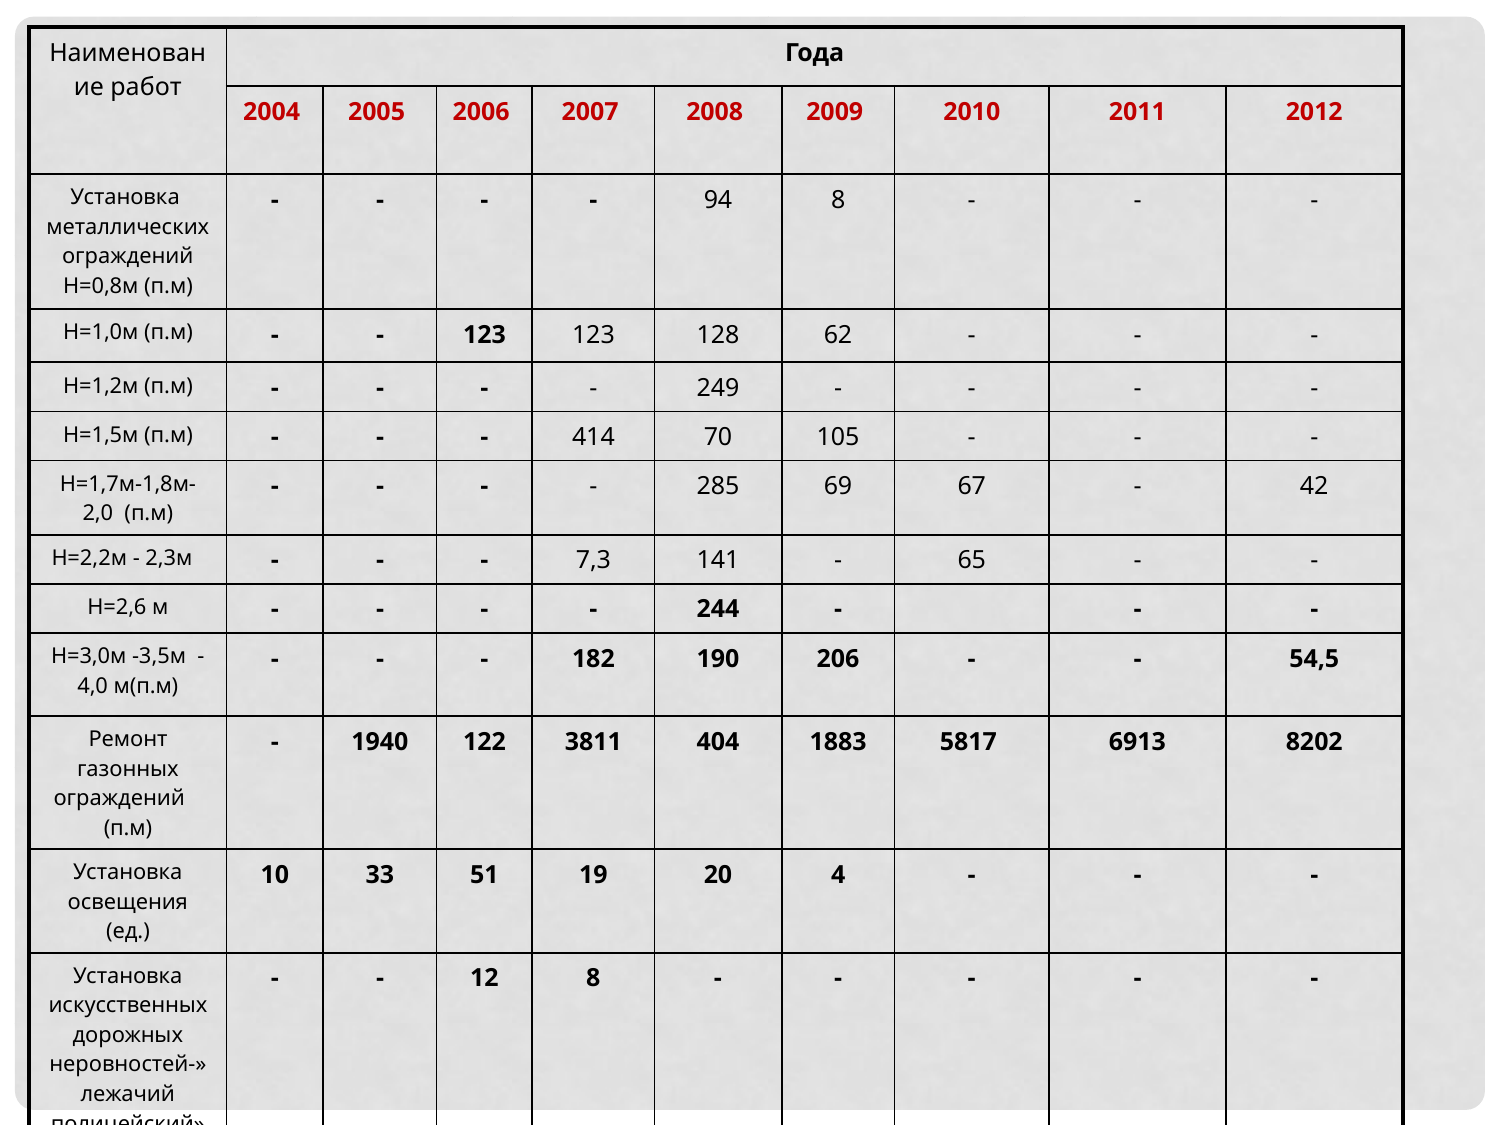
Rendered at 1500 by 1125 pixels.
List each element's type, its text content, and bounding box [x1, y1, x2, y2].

table_cell 206 [783, 634, 894, 715]
table_cell 285 [655, 461, 781, 534]
table_cell - [1227, 585, 1401, 632]
table_cell - [227, 717, 322, 848]
table_cell Установка металлических ограждений Н=0,8м (п.м) [31, 175, 226, 308]
table_cell - [895, 954, 1048, 1125]
table_cell - [324, 634, 436, 715]
table_cell - [1227, 412, 1401, 460]
table_cell - [895, 634, 1048, 715]
table_cell - [437, 461, 531, 534]
table_cell 42 [1227, 461, 1401, 534]
table_cell - [783, 585, 894, 632]
table_cell 62 [783, 310, 894, 361]
table_cell 33 [324, 850, 436, 952]
table_cell - [1050, 585, 1225, 632]
table_cell Н=1,5м (п.м) [31, 412, 226, 460]
table_cell - [437, 175, 531, 308]
table_cell 123 [533, 310, 654, 361]
table_cell 8 [783, 175, 894, 308]
table_cell 70 [655, 412, 781, 460]
table_cell - [324, 461, 436, 534]
table_cell 128 [655, 310, 781, 361]
table_cell - [227, 412, 322, 460]
table_cell - [533, 585, 654, 632]
table_cell - [324, 954, 436, 1125]
table_cell - [324, 412, 436, 460]
table_cell - [1227, 363, 1401, 411]
table_cell Н=1,7м-1,8м-2,0 (п.м) [31, 461, 226, 534]
table_cell 2009 [783, 87, 894, 173]
table_cell 3811 [533, 717, 654, 848]
table_cell 8202 [1227, 717, 1401, 848]
table_cell - [895, 412, 1048, 460]
table_cell 182 [533, 634, 654, 715]
table_cell - [324, 310, 436, 361]
table_cell Н=1,2м (п.м) [31, 363, 226, 411]
table_cell Установка искусственных дорожных неровностей-»лежачий полицейский» (шт.) [31, 954, 226, 1125]
table_cell 6913 [1050, 717, 1225, 848]
table_cell - [324, 585, 436, 632]
table_cell - [533, 363, 654, 411]
table_cell Ремонт газонных ограждений (п.м) [31, 717, 226, 848]
table_cell 5817 [895, 717, 1048, 848]
table_cell 4 [783, 850, 894, 952]
table_cell - [227, 585, 322, 632]
table_cell 1883 [783, 717, 894, 848]
table_cell 2006 [437, 87, 531, 173]
table_cell - [533, 175, 654, 308]
table_cell - [1227, 310, 1401, 361]
table_cell - [1050, 536, 1225, 583]
table_cell 2010 [895, 87, 1048, 173]
table_cell 2005 [324, 87, 436, 173]
table_cell - [783, 536, 894, 583]
table_cell Н=3,0м -3,5м - 4,0 м(п.м) [31, 634, 226, 715]
table_cell - [437, 412, 531, 460]
table_cell 12 [437, 954, 531, 1125]
table_cell - [227, 634, 322, 715]
table_cell 190 [655, 634, 781, 715]
table_cell 69 [783, 461, 894, 534]
table_cell - [437, 585, 531, 632]
table_cell - [324, 175, 436, 308]
table_cell - [227, 954, 322, 1125]
table_cell 141 [655, 536, 781, 583]
table_cell - [895, 850, 1048, 952]
table_cell 19 [533, 850, 654, 952]
table_cell 105 [783, 412, 894, 460]
table_cell - [437, 536, 531, 583]
table_cell 2008 [655, 87, 781, 173]
table_cell 2007 [533, 87, 654, 173]
table_header Года [227, 29, 1401, 85]
table_cell 54,5 [1227, 634, 1401, 715]
table_cell - [1050, 310, 1225, 361]
table_cell 67 [895, 461, 1048, 534]
table_cell 8 [533, 954, 654, 1125]
table_cell - [324, 363, 436, 411]
table_cell - [1227, 954, 1401, 1125]
table_cell Н=1,0м (п.м) [31, 310, 226, 361]
table_cell 244 [655, 585, 781, 632]
table_cell - [783, 954, 894, 1125]
table_cell 10 [227, 850, 322, 952]
table_cell 2004 [227, 87, 322, 173]
table_cell - [324, 536, 436, 583]
table_cell - [1050, 175, 1225, 308]
table_cell - [1050, 634, 1225, 715]
table_cell [895, 585, 1048, 632]
table_cell 414 [533, 412, 654, 460]
table_cell - [437, 634, 531, 715]
table_cell 2012 [1227, 87, 1401, 173]
table_cell 65 [895, 536, 1048, 583]
table_cell - [1050, 461, 1225, 534]
table_cell 51 [437, 850, 531, 952]
table_cell - [655, 954, 781, 1125]
table_cell - [227, 310, 322, 361]
table_cell - [1227, 536, 1401, 583]
table_cell - [1050, 954, 1225, 1125]
table_cell - [895, 175, 1048, 308]
table_cell - [227, 175, 322, 308]
table_cell - [895, 310, 1048, 361]
table_cell 249 [655, 363, 781, 411]
table_cell Установка освещения (ед.) [31, 850, 226, 952]
table_cell - [227, 363, 322, 411]
table_cell 123 [437, 310, 531, 361]
table_cell - [533, 461, 654, 534]
table_cell - [783, 363, 894, 411]
table_cell 1940 [324, 717, 436, 848]
table_cell - [1227, 175, 1401, 308]
table_cell 20 [655, 850, 781, 952]
table_cell Н=2,6 м [31, 585, 226, 632]
table_cell - [1050, 850, 1225, 952]
table_cell - [227, 536, 322, 583]
table_cell 2011 [1050, 87, 1225, 173]
table_cell - [437, 363, 531, 411]
table_cell - [227, 461, 322, 534]
table_cell Н=2,2м - 2,3м [31, 536, 226, 583]
table_header Наименование работ [31, 29, 226, 173]
table_cell 7,3 [533, 536, 654, 583]
table_cell 122 [437, 717, 531, 848]
table_cell - [1050, 363, 1225, 411]
table_cell 404 [655, 717, 781, 848]
table_cell - [895, 363, 1048, 411]
table_cell - [1050, 412, 1225, 460]
table_cell - [1227, 850, 1401, 952]
table_cell 94 [655, 175, 781, 308]
